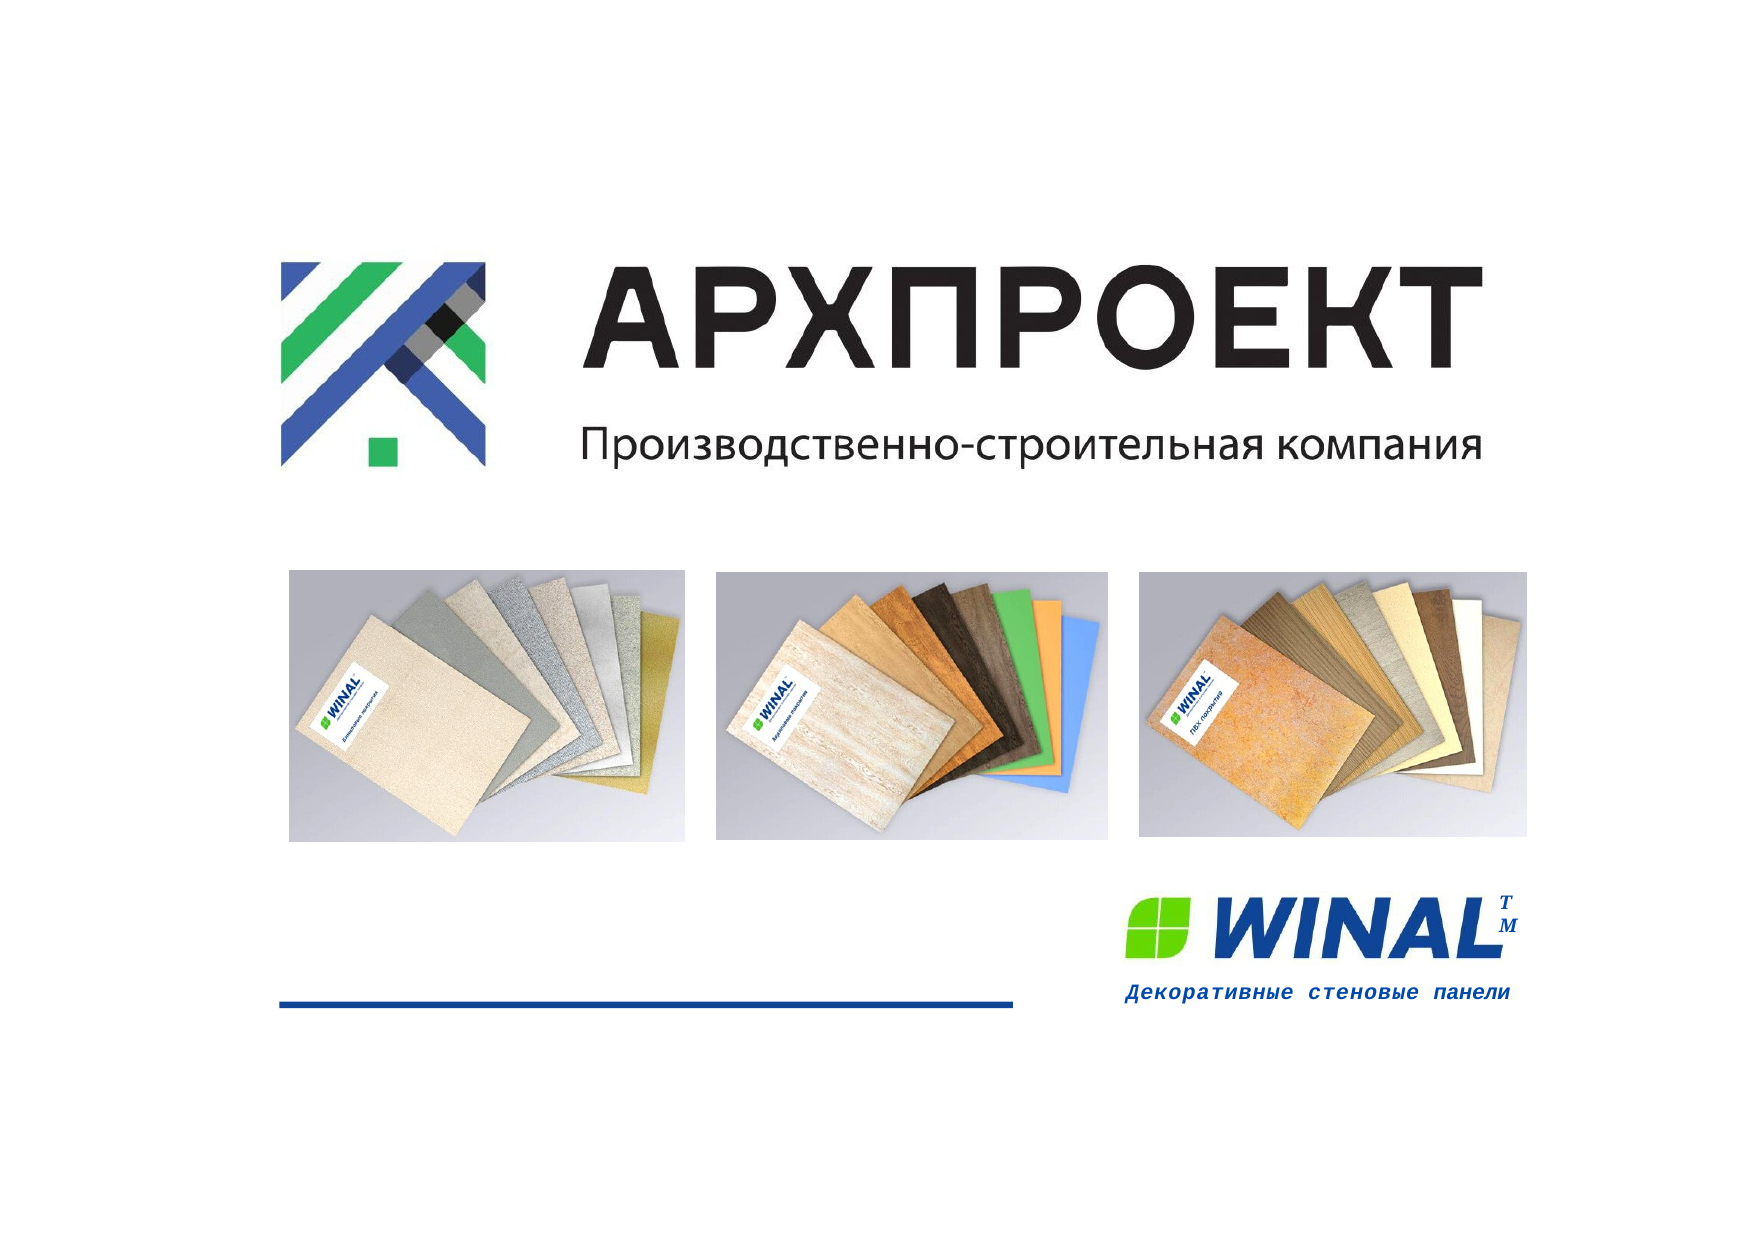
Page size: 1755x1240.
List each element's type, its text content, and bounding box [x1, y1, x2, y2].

text_box TM [1497, 888, 1529, 936]
picture [289, 570, 685, 842]
text_box Декоративные стеновые панели [1124, 974, 1515, 1004]
text_box [279, 1001, 1013, 1009]
picture [716, 572, 1108, 840]
picture [269, 242, 1487, 478]
picture [1121, 890, 1510, 967]
picture [1139, 572, 1527, 837]
